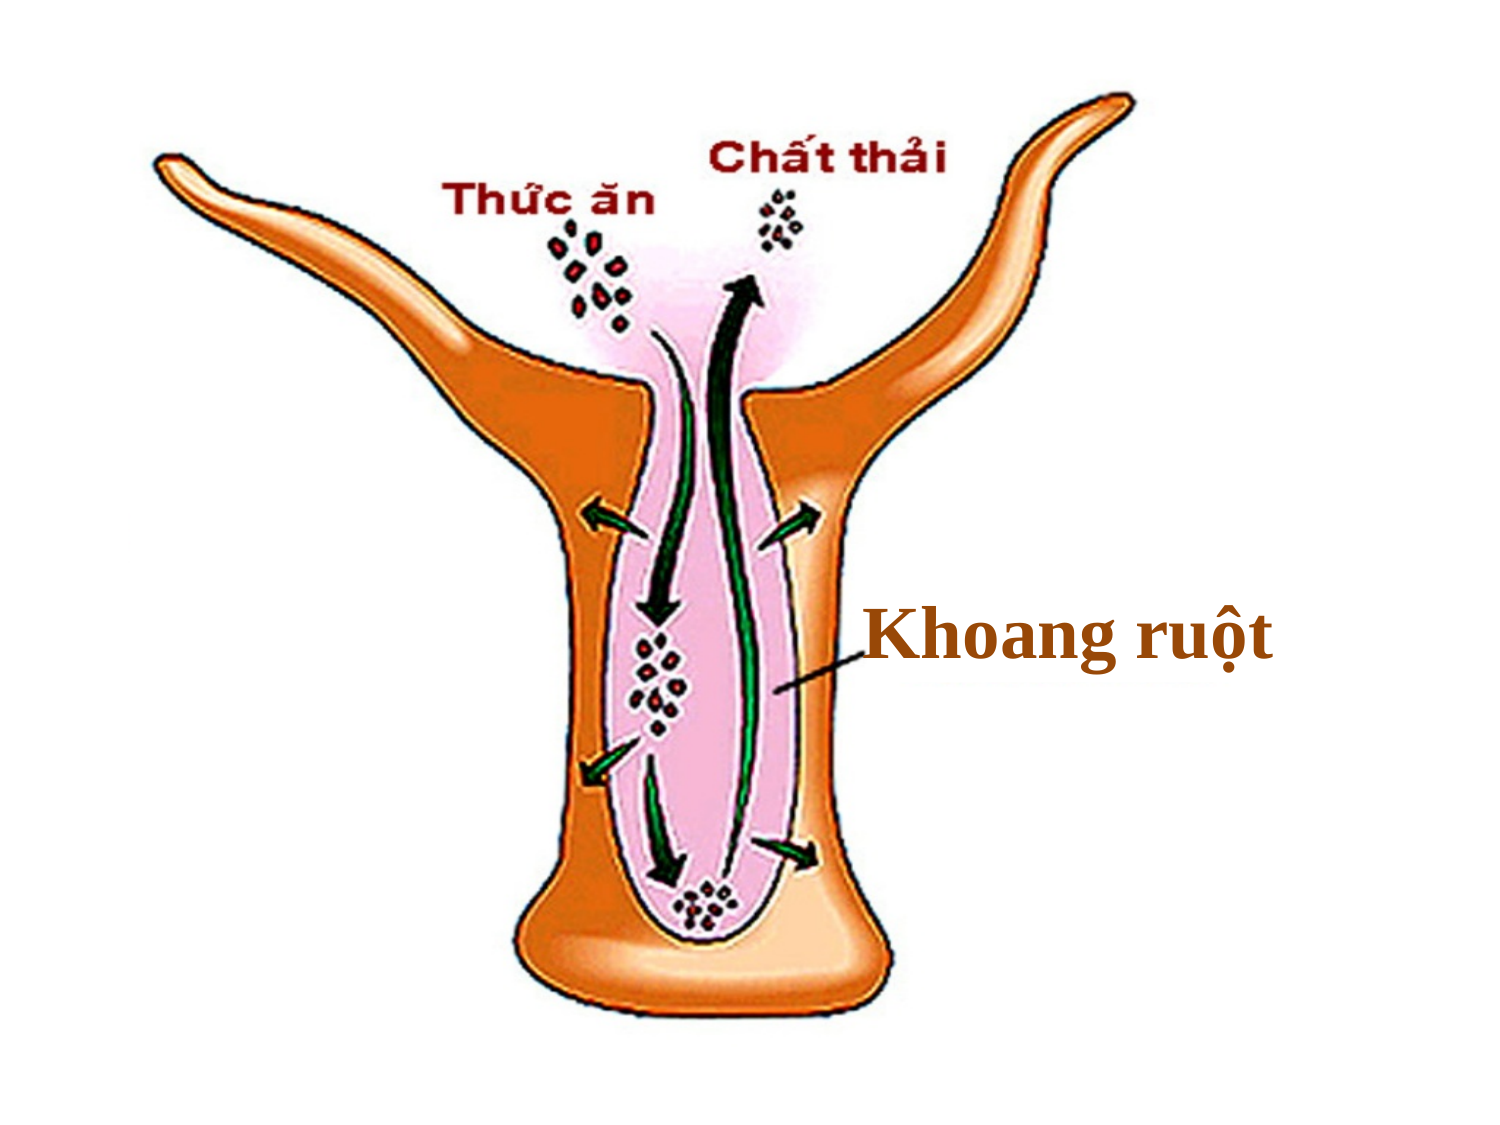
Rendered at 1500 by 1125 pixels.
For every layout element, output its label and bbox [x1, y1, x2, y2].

text_box [128, 46, 1442, 1067]
